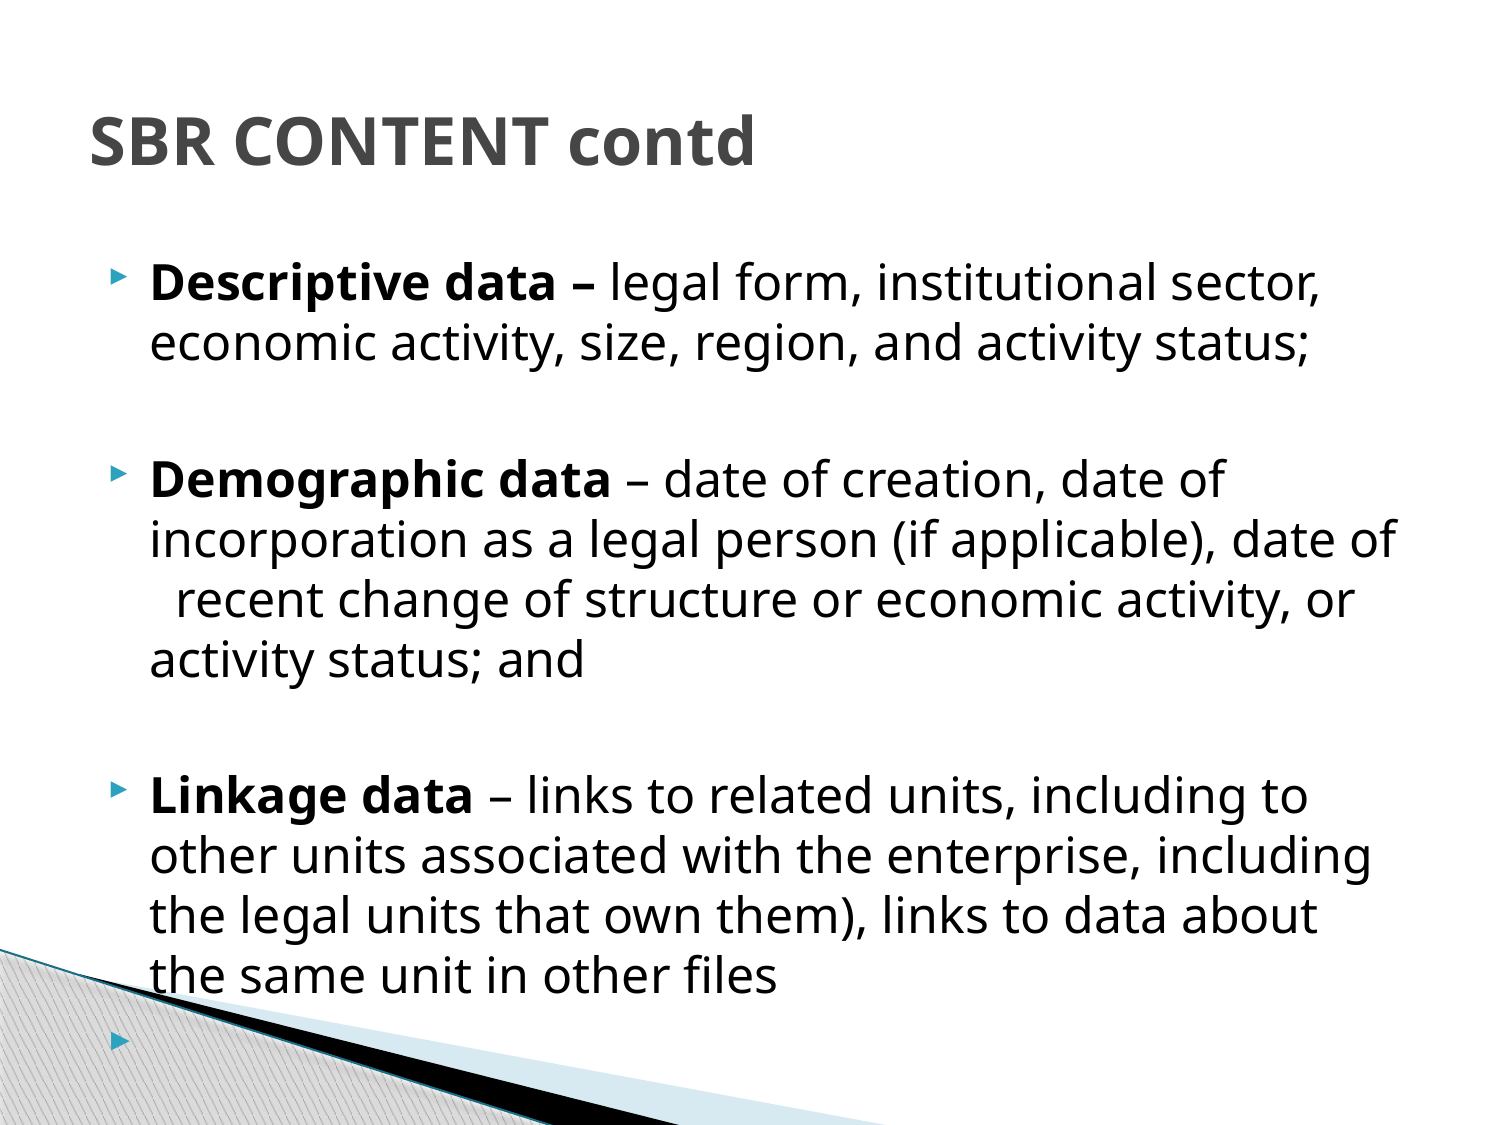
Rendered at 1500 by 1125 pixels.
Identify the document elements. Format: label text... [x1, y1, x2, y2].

title SBR CONTENT contd [75, 45, 1425, 233]
list Descriptive data – legal form, institutional sector, economic activity, size, region, and activity status; Demographic data – date of creation, date of incorporation as a legal person (if applicable), date of recent change of structure or economic activity, or activity status; and Linkage data – links to related units, includ­ing to other units associated with the en­terprise, including the legal units that own them), links to data about the same unit in other files [74, 242, 1426, 986]
